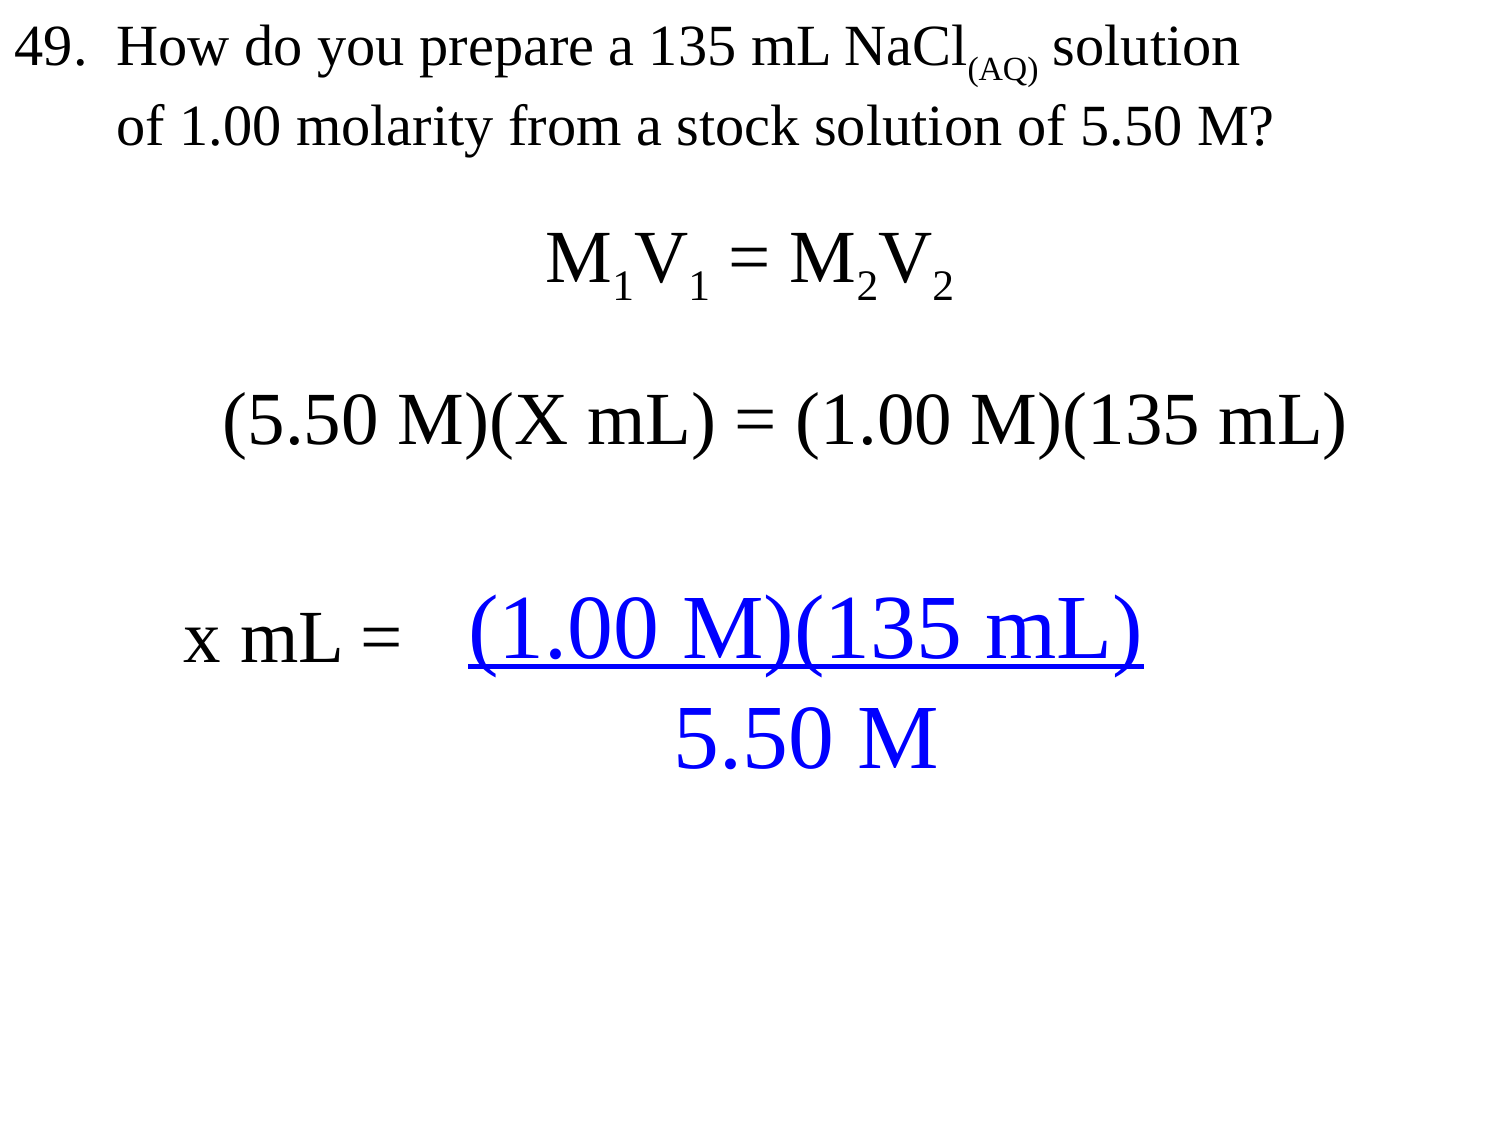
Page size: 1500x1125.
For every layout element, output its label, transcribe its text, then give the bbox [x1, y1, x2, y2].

text_box (1.00 M)(135 mL) 5.50 M [450, 559, 1163, 795]
text_box 49. How do you prepare a 135 mL NaCl(AQ) solution of 1.00 molarity from a stock solution of 5.50 M? M1V1 = M2V2 [0, 0, 1500, 362]
text_box (5.50 M)(X mL) = (1.00 M)(135 mL) x mL = [0, 362, 1500, 685]
